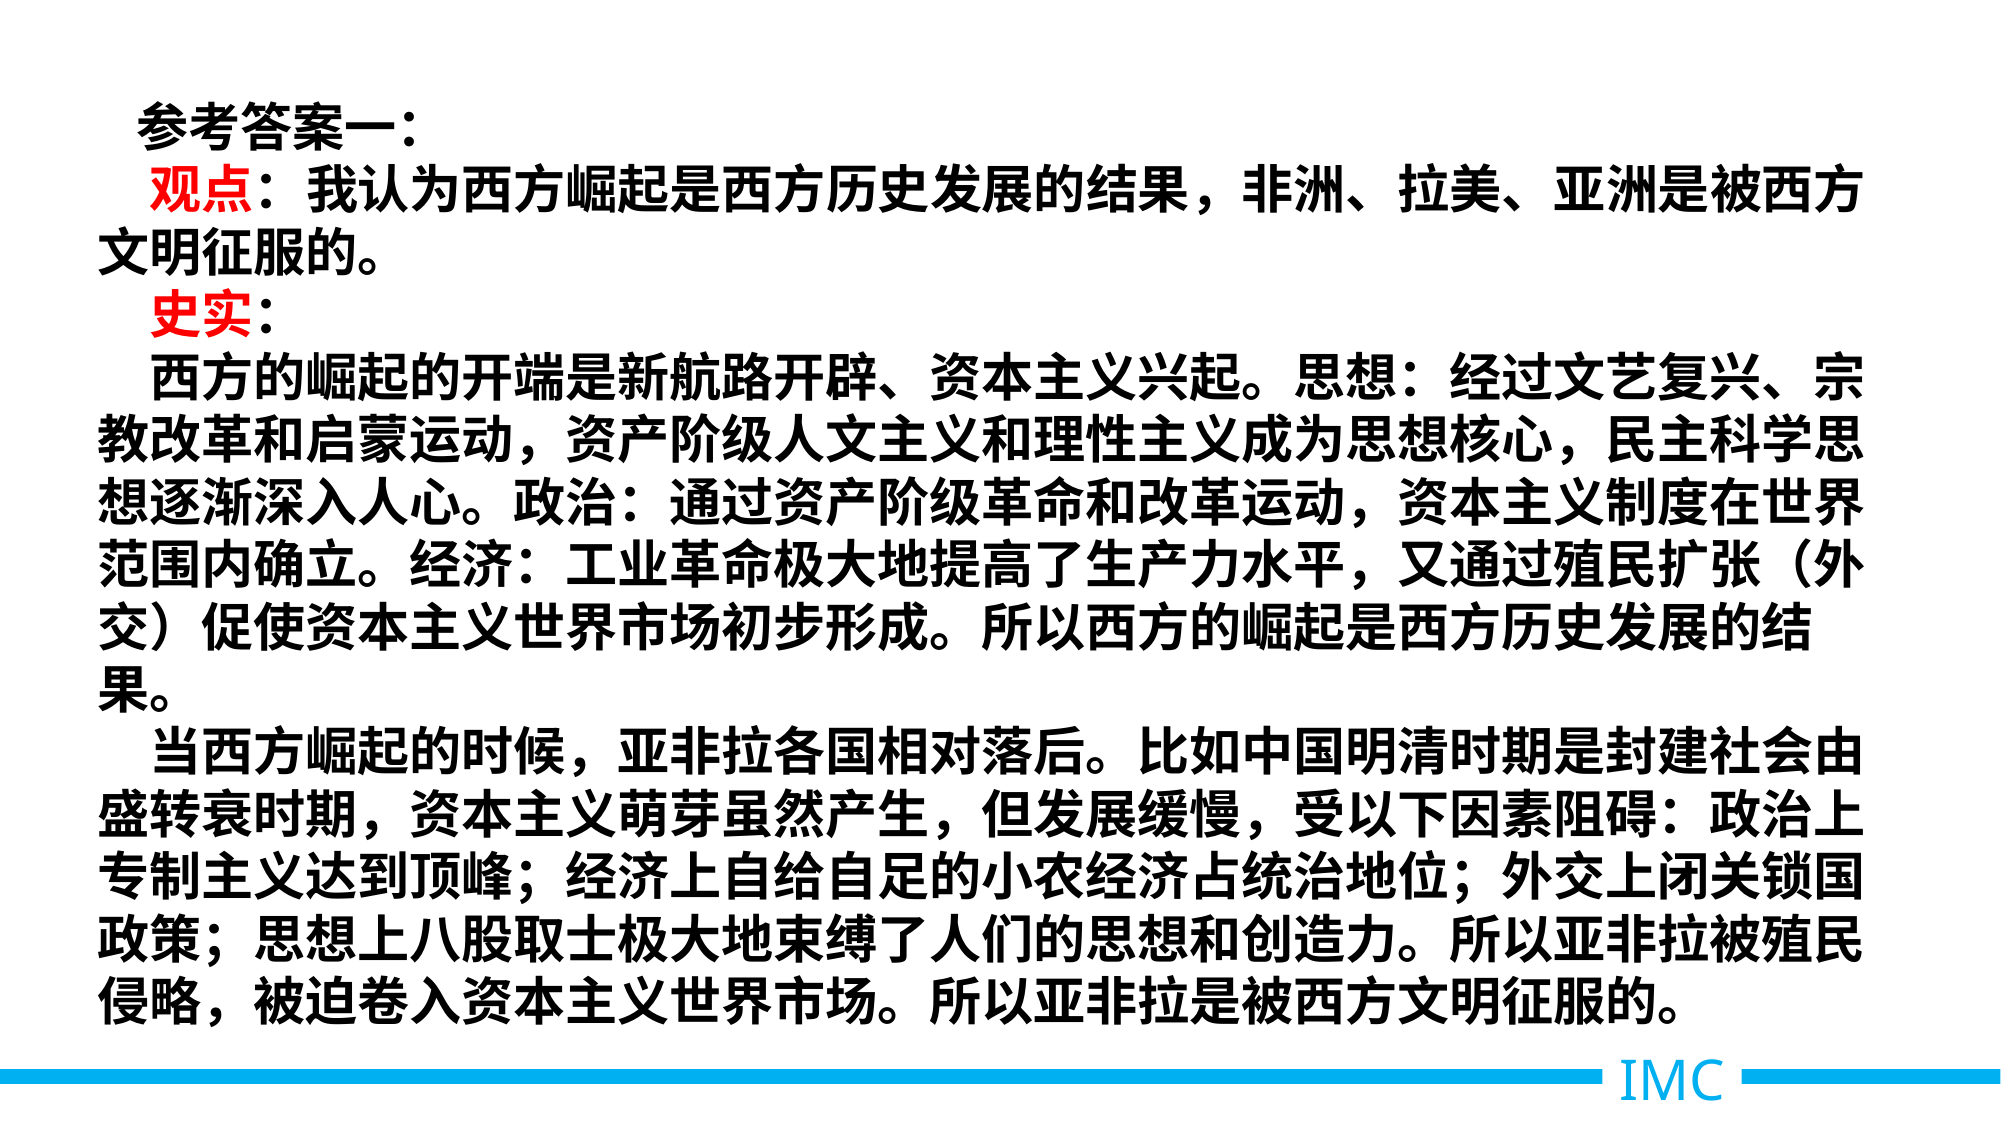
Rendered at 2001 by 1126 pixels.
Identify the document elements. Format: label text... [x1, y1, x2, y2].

text_box 参考答案一： 观点：我认为西方崛起是西方历史发展的结果，非洲、拉美、亚洲是被西方文明征服的。 史实： 西方的崛起的开端是新航路开辟、资本主义兴起。思想：经过文艺复兴、宗教改革和启蒙运动，资产阶级人文主义和理性主义成为思想核心，民主科学思想逐渐深入人心。政治：通过资产阶级革命和改革运动，资本主义制度在世界范围内确立。经济：工业革命极大地提高了生产力水平，又通过殖民扩张（外交）促使资本主义世界市场初步形成。所以西方的崛起是西方历史发展的结果。 当西方崛起的时候，亚非拉各国相对落后。比如中国明清时期是封建社会由盛转衰时期，资本主义萌芽虽然产生，但发展缓慢，受以下因素阻碍：政治上专制主义达到顶峰；经济上自给自足的小农经济占统治地位；外交上闭关锁国政策；思想上八股取士极大地束缚了人们的思想和创造力。所以亚非拉被殖民侵略，被迫卷入资本主义世界市场。所以亚非拉是被西方文明征服的。 [82, 86, 1919, 1039]
